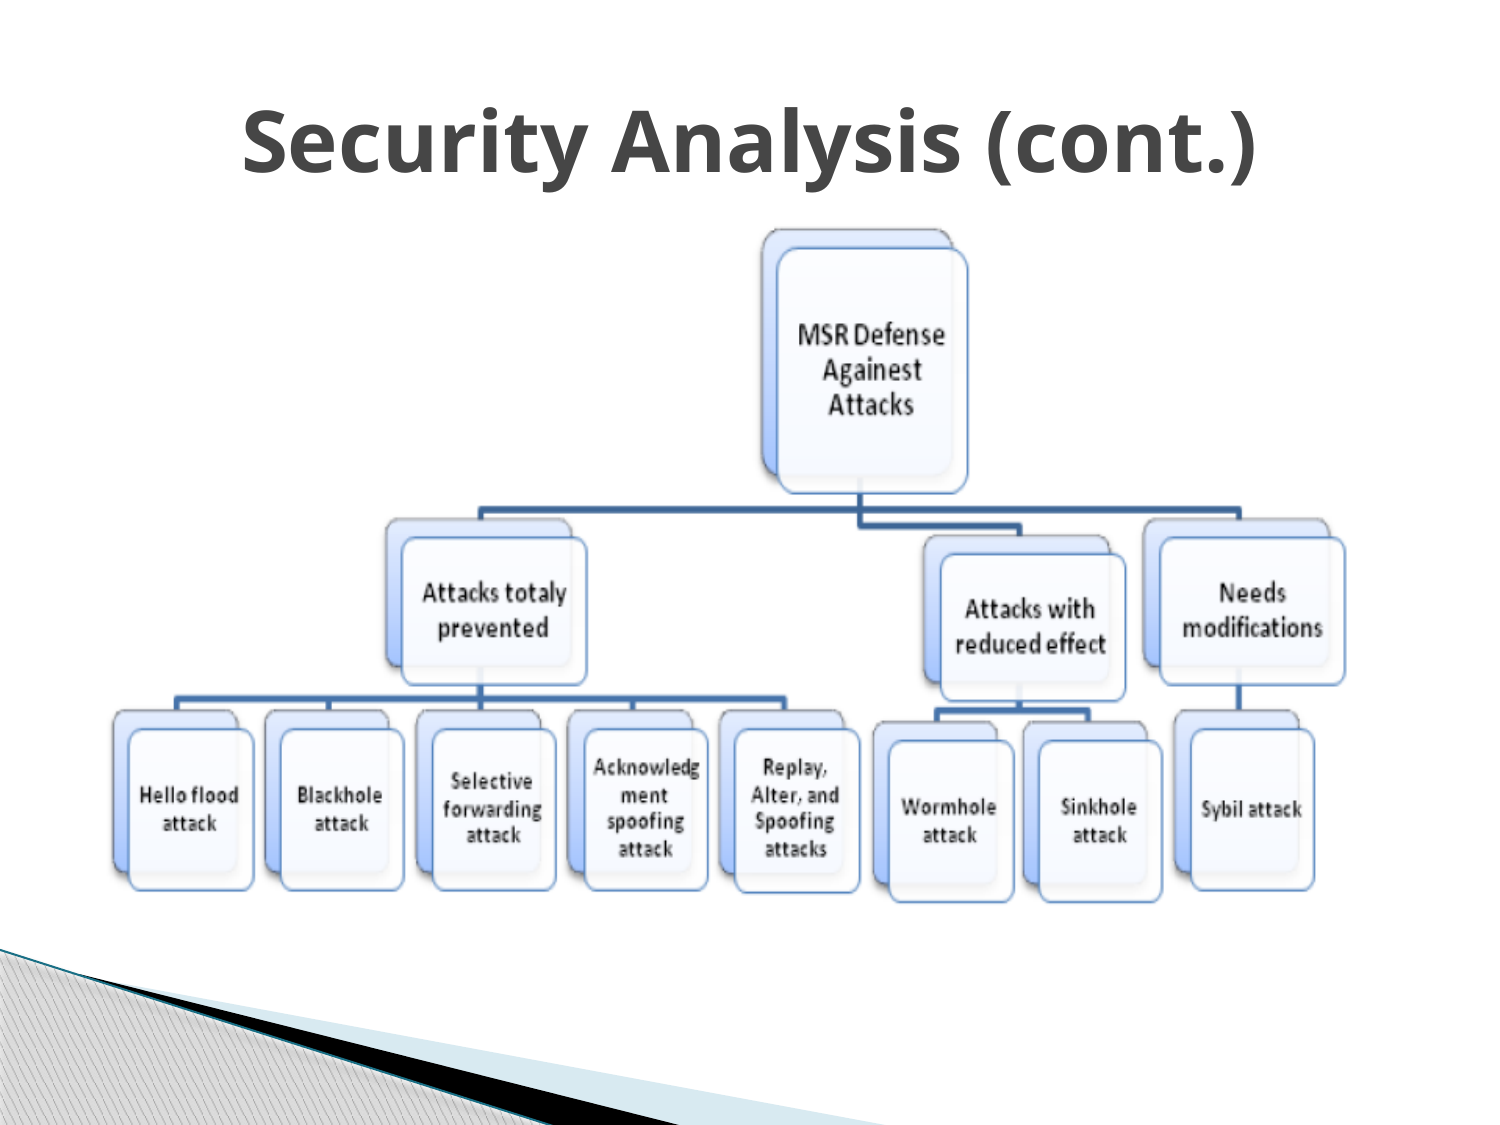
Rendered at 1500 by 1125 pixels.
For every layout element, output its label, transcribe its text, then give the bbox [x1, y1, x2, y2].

picture [99, 210, 1351, 913]
title Security Analysis (cont.) [75, 45, 1425, 233]
